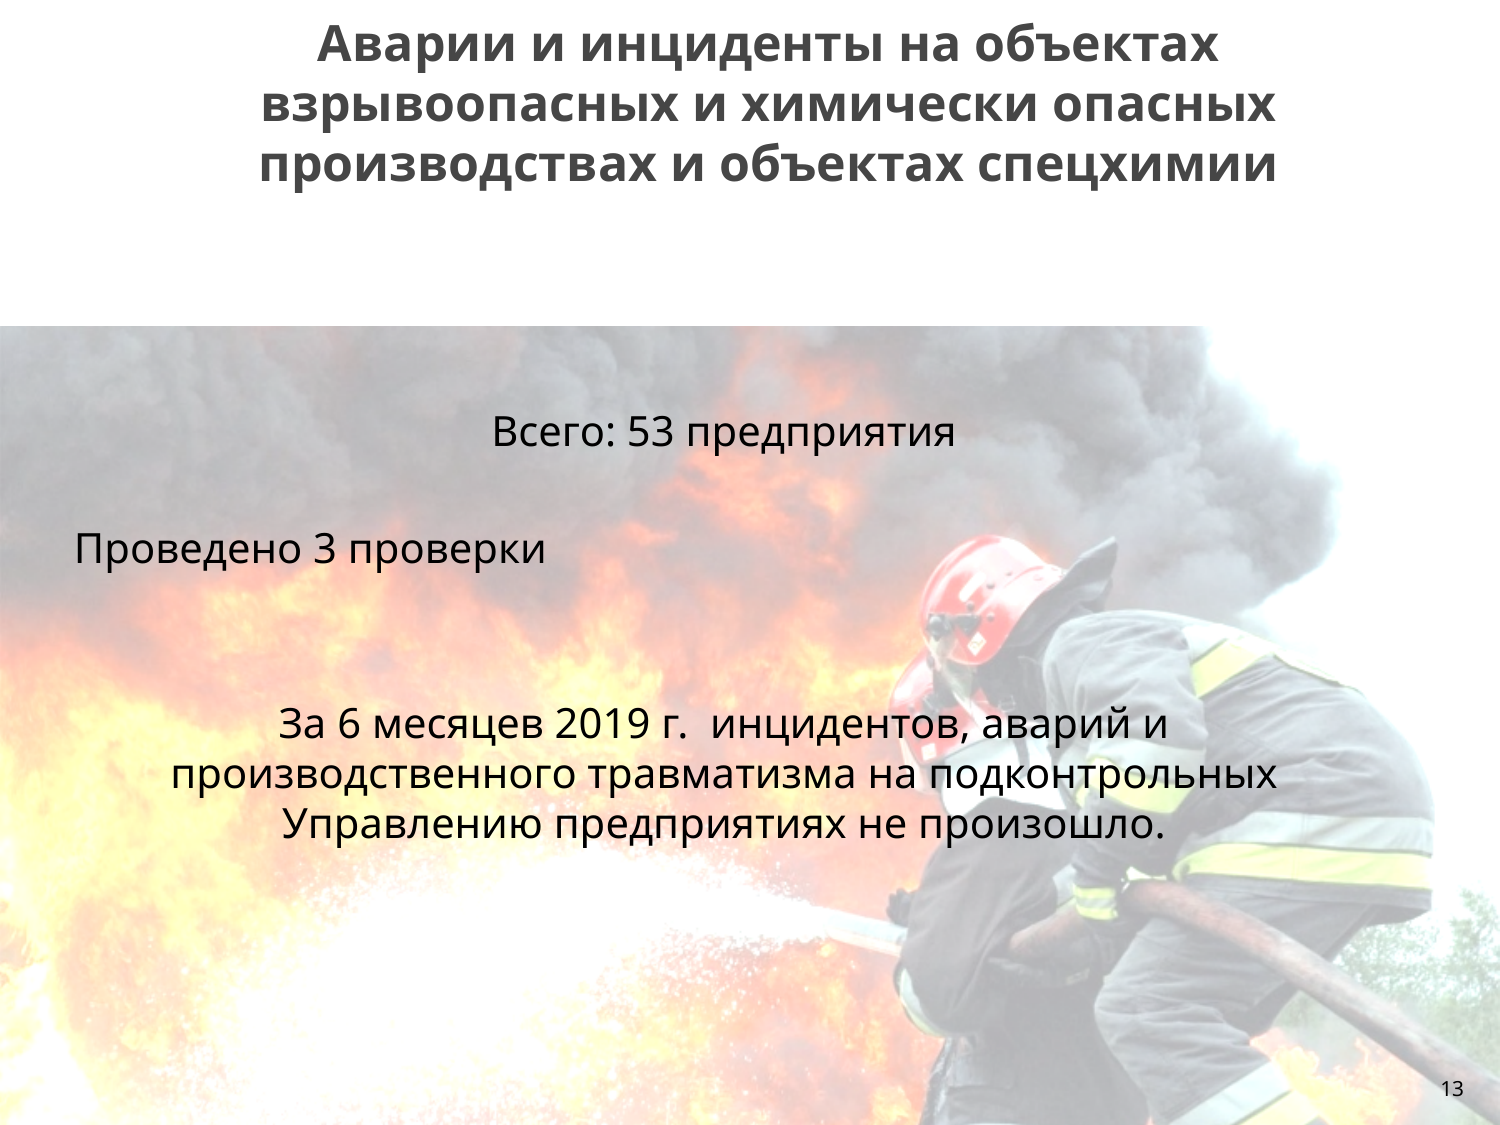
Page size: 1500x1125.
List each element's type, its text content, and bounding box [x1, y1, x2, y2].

title Аварии и инциденты на объектах взрывоопасных и химически опасных производствах и объектах спецхимии [93, 30, 1444, 173]
picture [0, 325, 1500, 1125]
